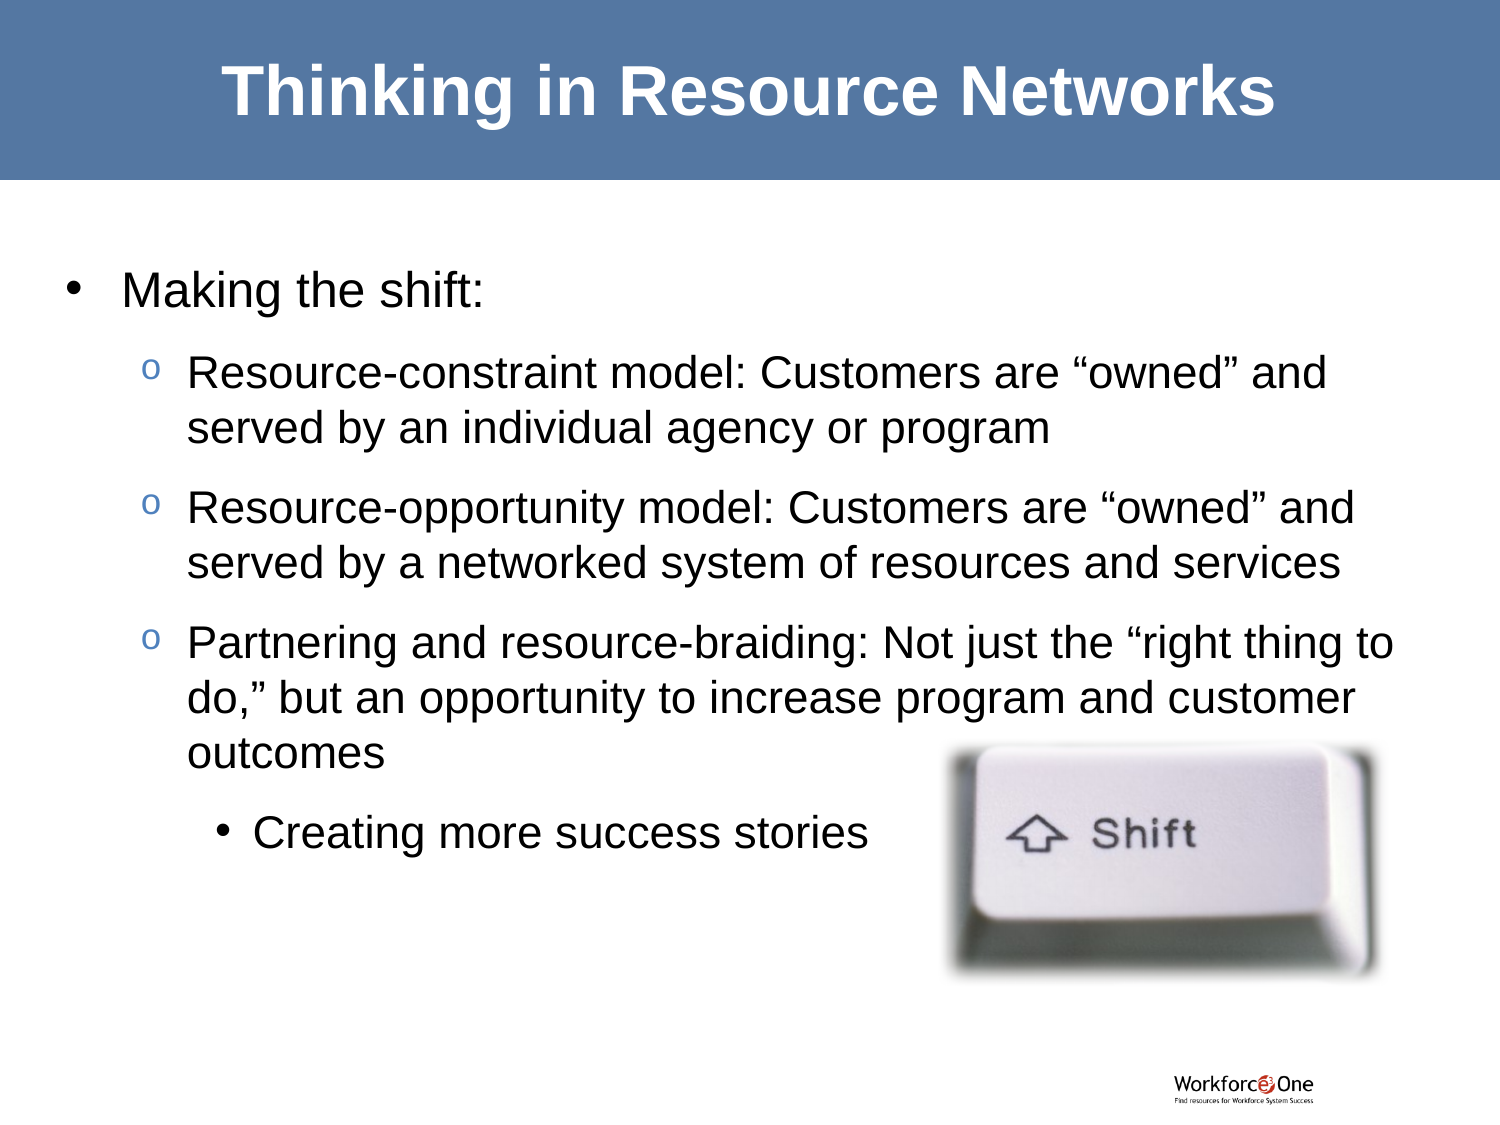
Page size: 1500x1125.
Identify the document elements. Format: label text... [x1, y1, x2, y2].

list Making the shift: Resource-constraint model: Customers are “owned” and served by an individual agency or program Resource-opportunity model: Customers are “owned” and served by a networked system of resources and services Partnering and resource-braiding: Not just the “right thing to do,” but an opportunity to increase program and customer outcomes Creating more success stories [50, 249, 1438, 1080]
picture [937, 737, 1390, 987]
title Thinking in Resource Networks [0, 0, 1500, 175]
picture [1162, 1080, 1325, 1125]
